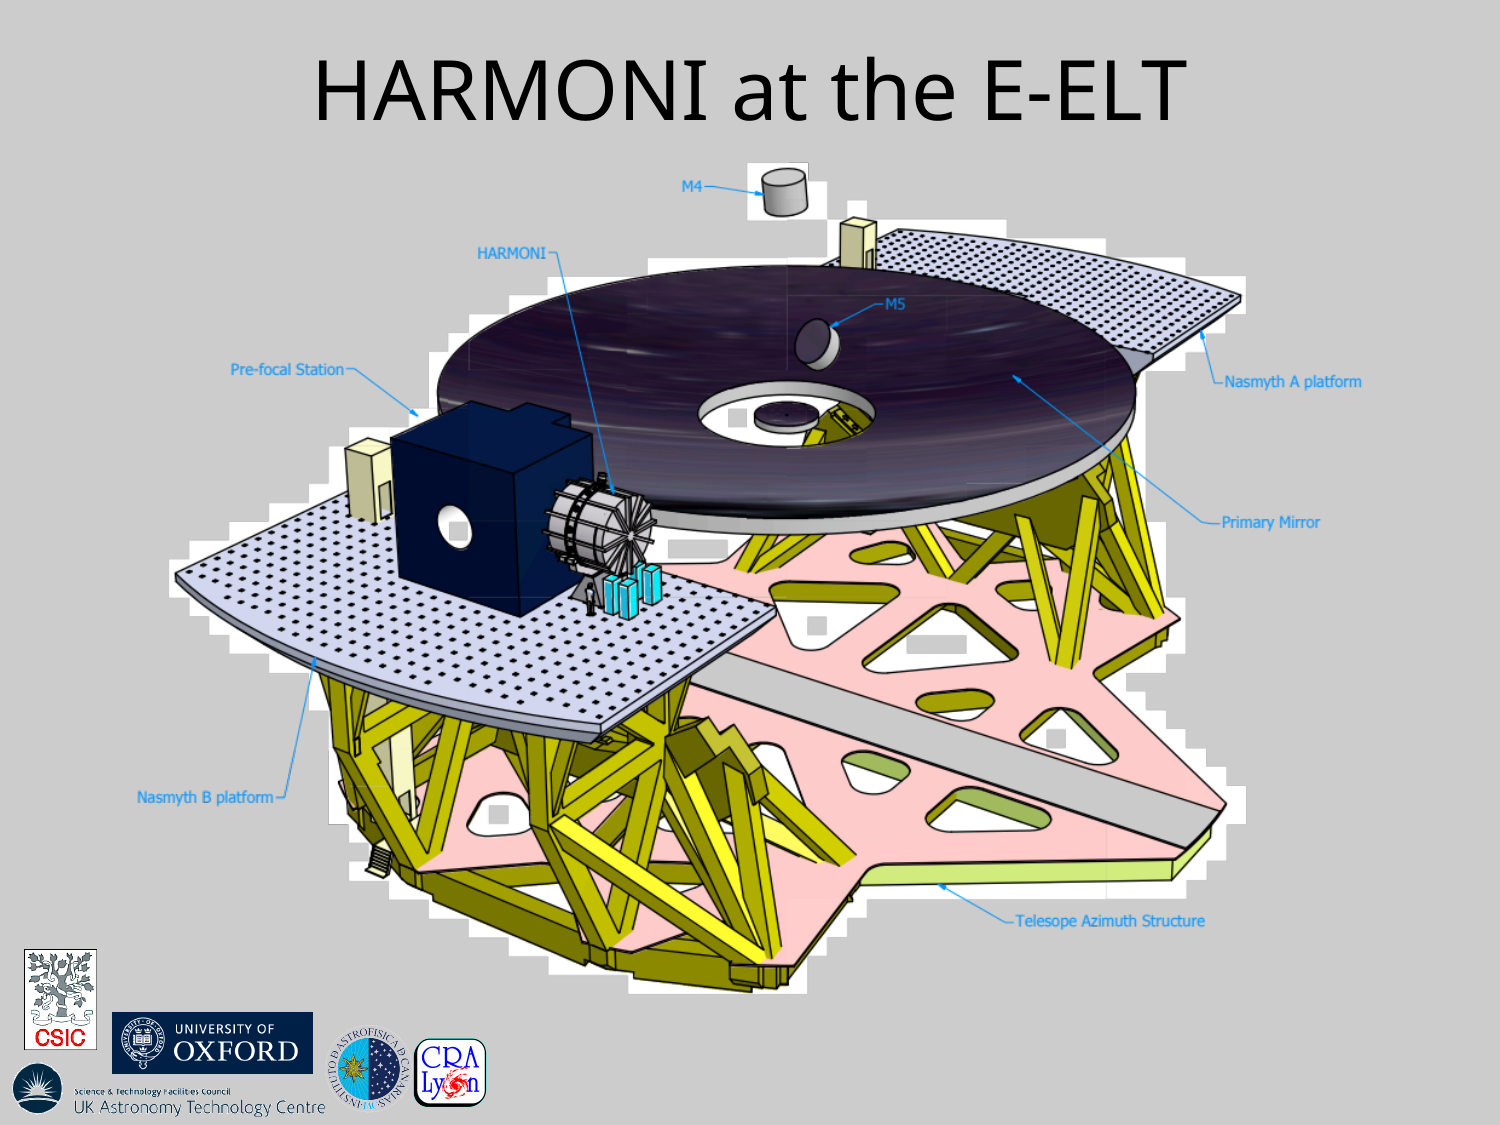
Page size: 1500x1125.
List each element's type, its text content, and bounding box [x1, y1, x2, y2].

picture [0, 83, 1500, 1117]
title HARMONI at the E-ELT [150, 24, 1350, 82]
